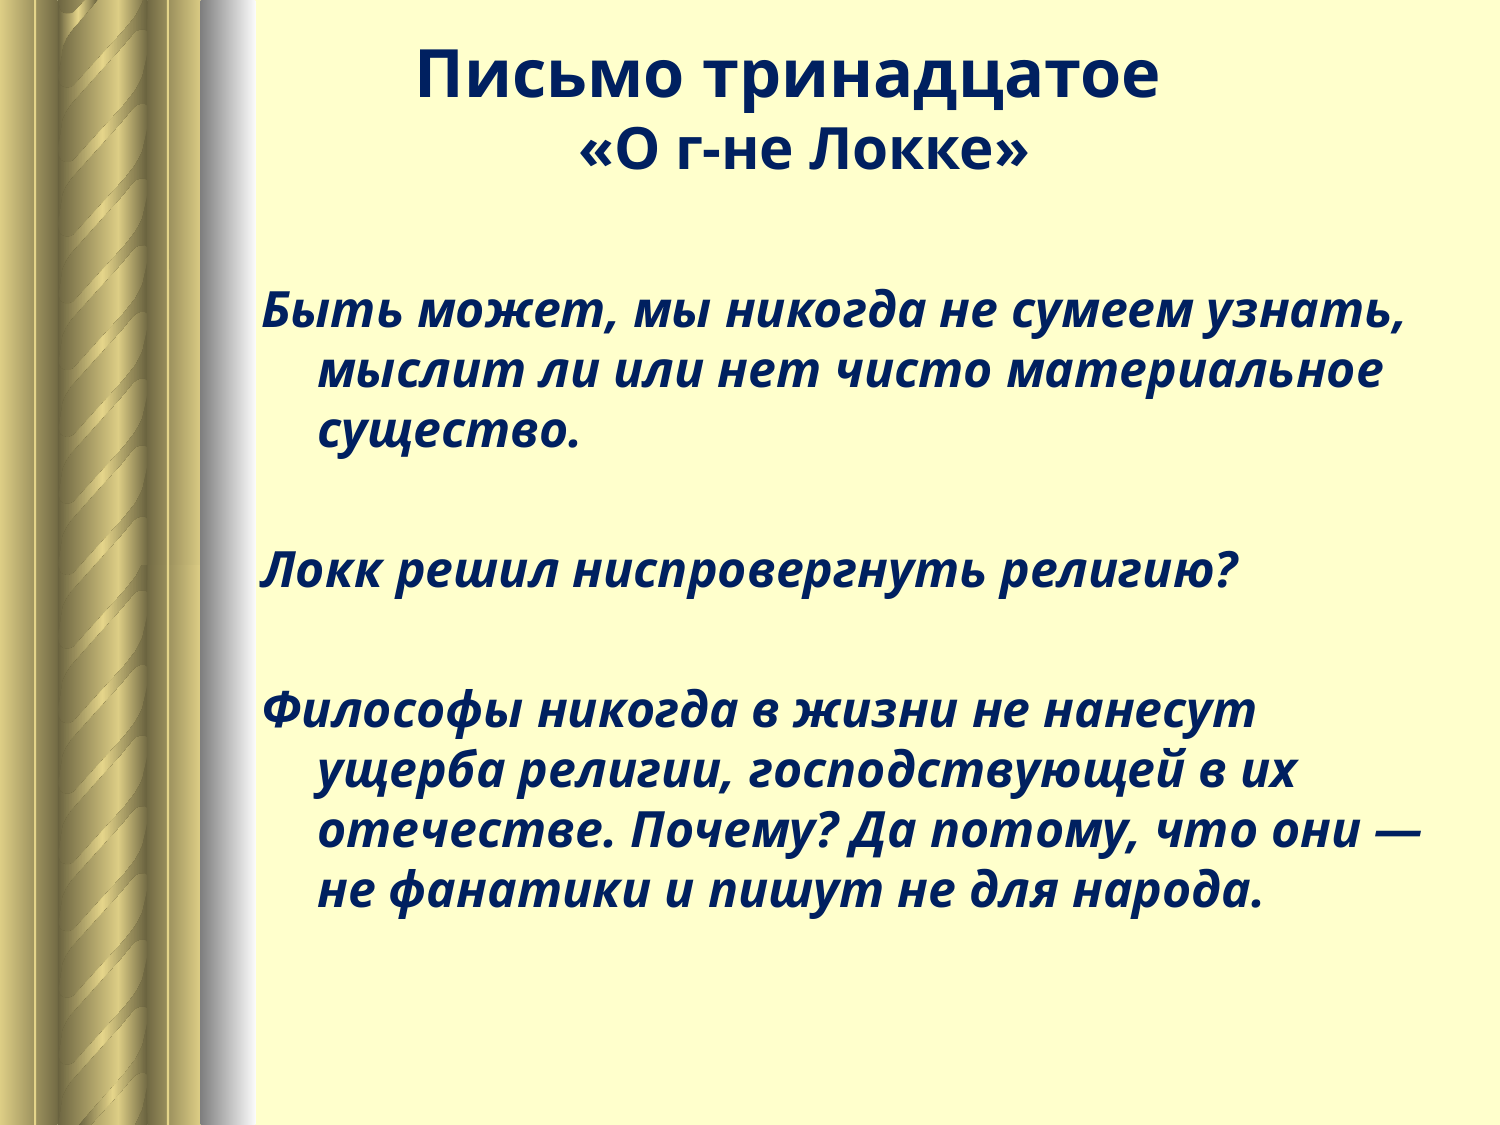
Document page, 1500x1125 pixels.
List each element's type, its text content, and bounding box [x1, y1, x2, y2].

list Быть может, мы никогда не сумеем узнать, мыслит ли или нет чисто материальное существо. Локк решил ниспровергнуть религию? Философы никогда в жизни не нанесут ущерба религии, господствующей в их отечестве. Почему? Да потому, что они — не фанатики и пишут не для народа. [245, 269, 1476, 997]
text_box Письмо тринадцатое «О г-не Локке» [328, 23, 1266, 189]
